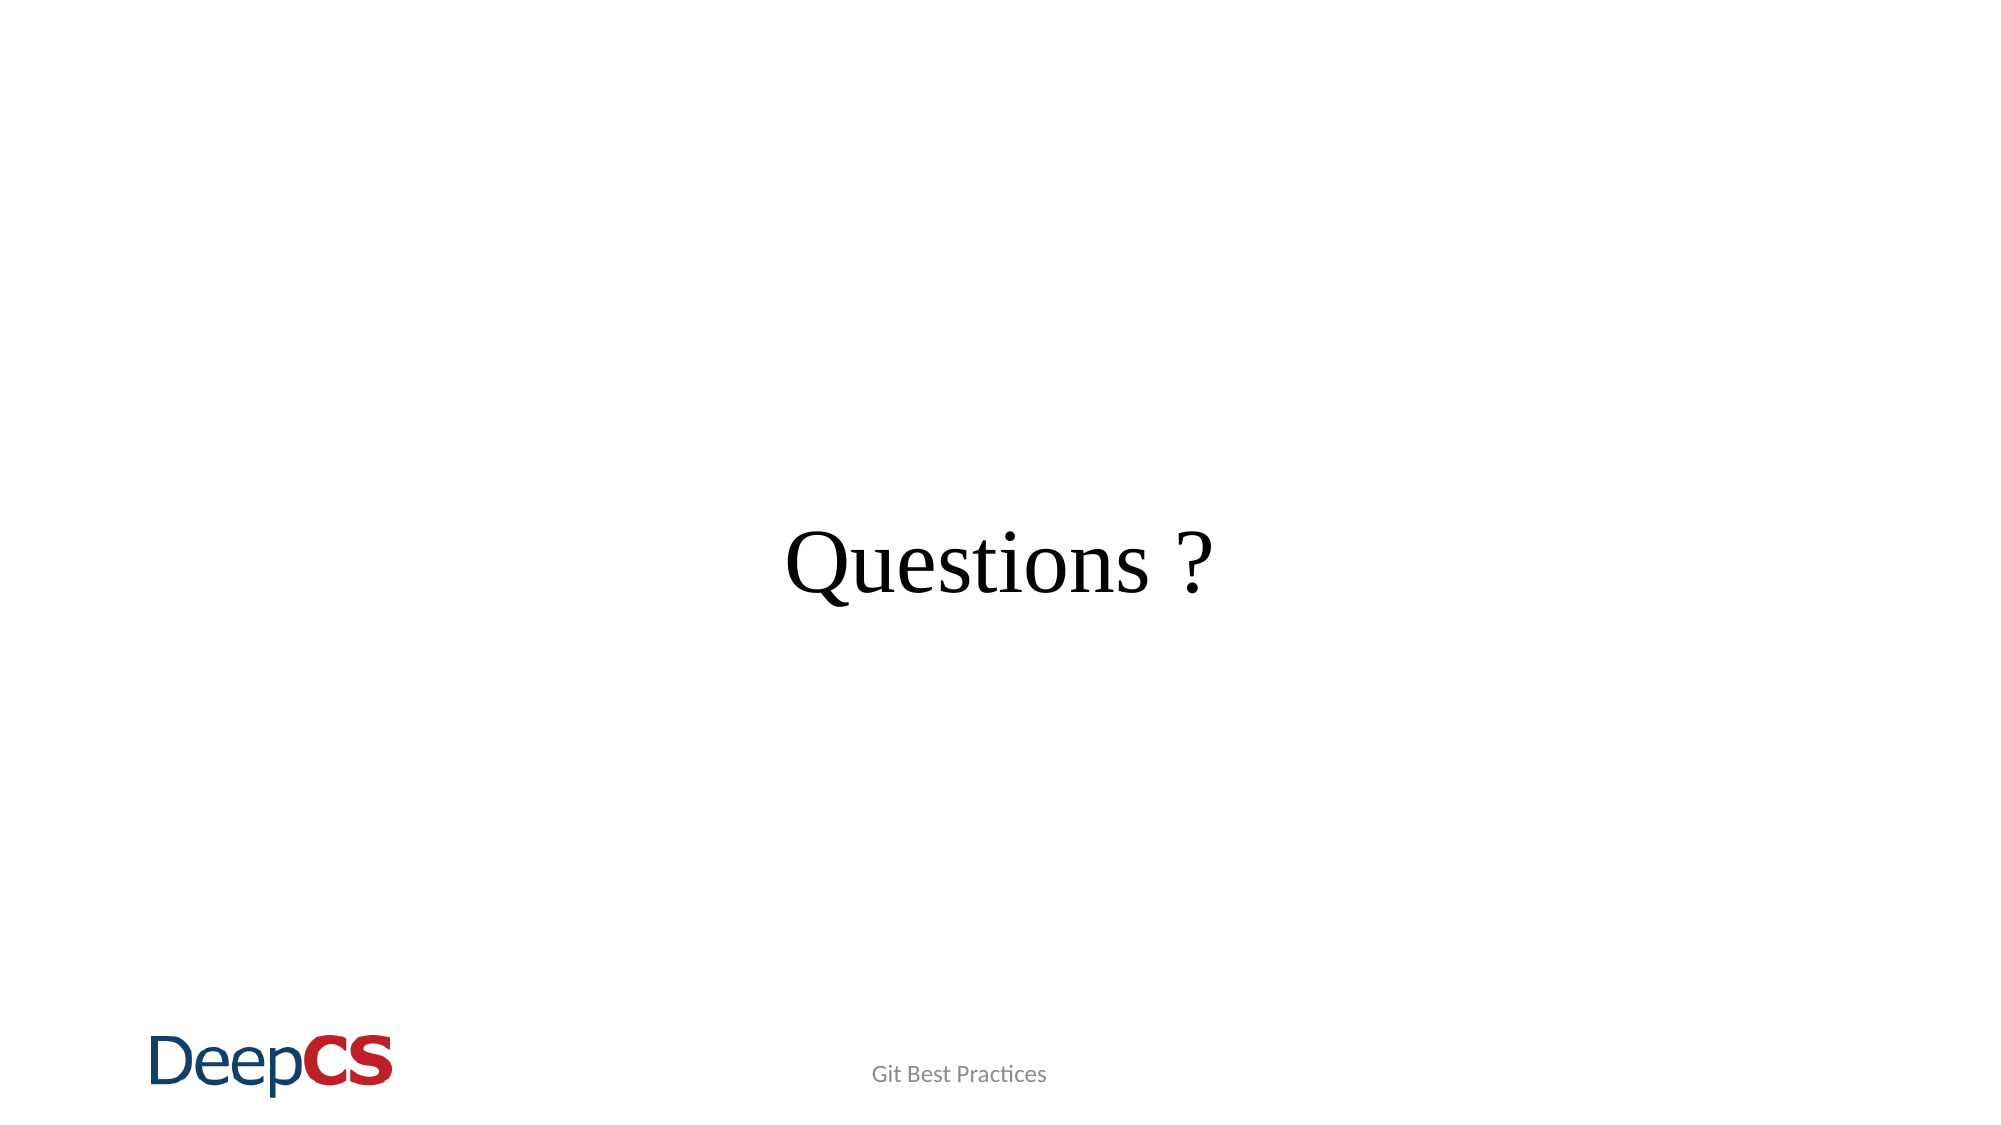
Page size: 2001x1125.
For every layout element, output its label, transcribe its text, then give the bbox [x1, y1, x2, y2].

picture [137, 1022, 398, 1109]
title Questions ? [137, 453, 1863, 672]
footer Git Best Practices [622, 1042, 1298, 1103]
